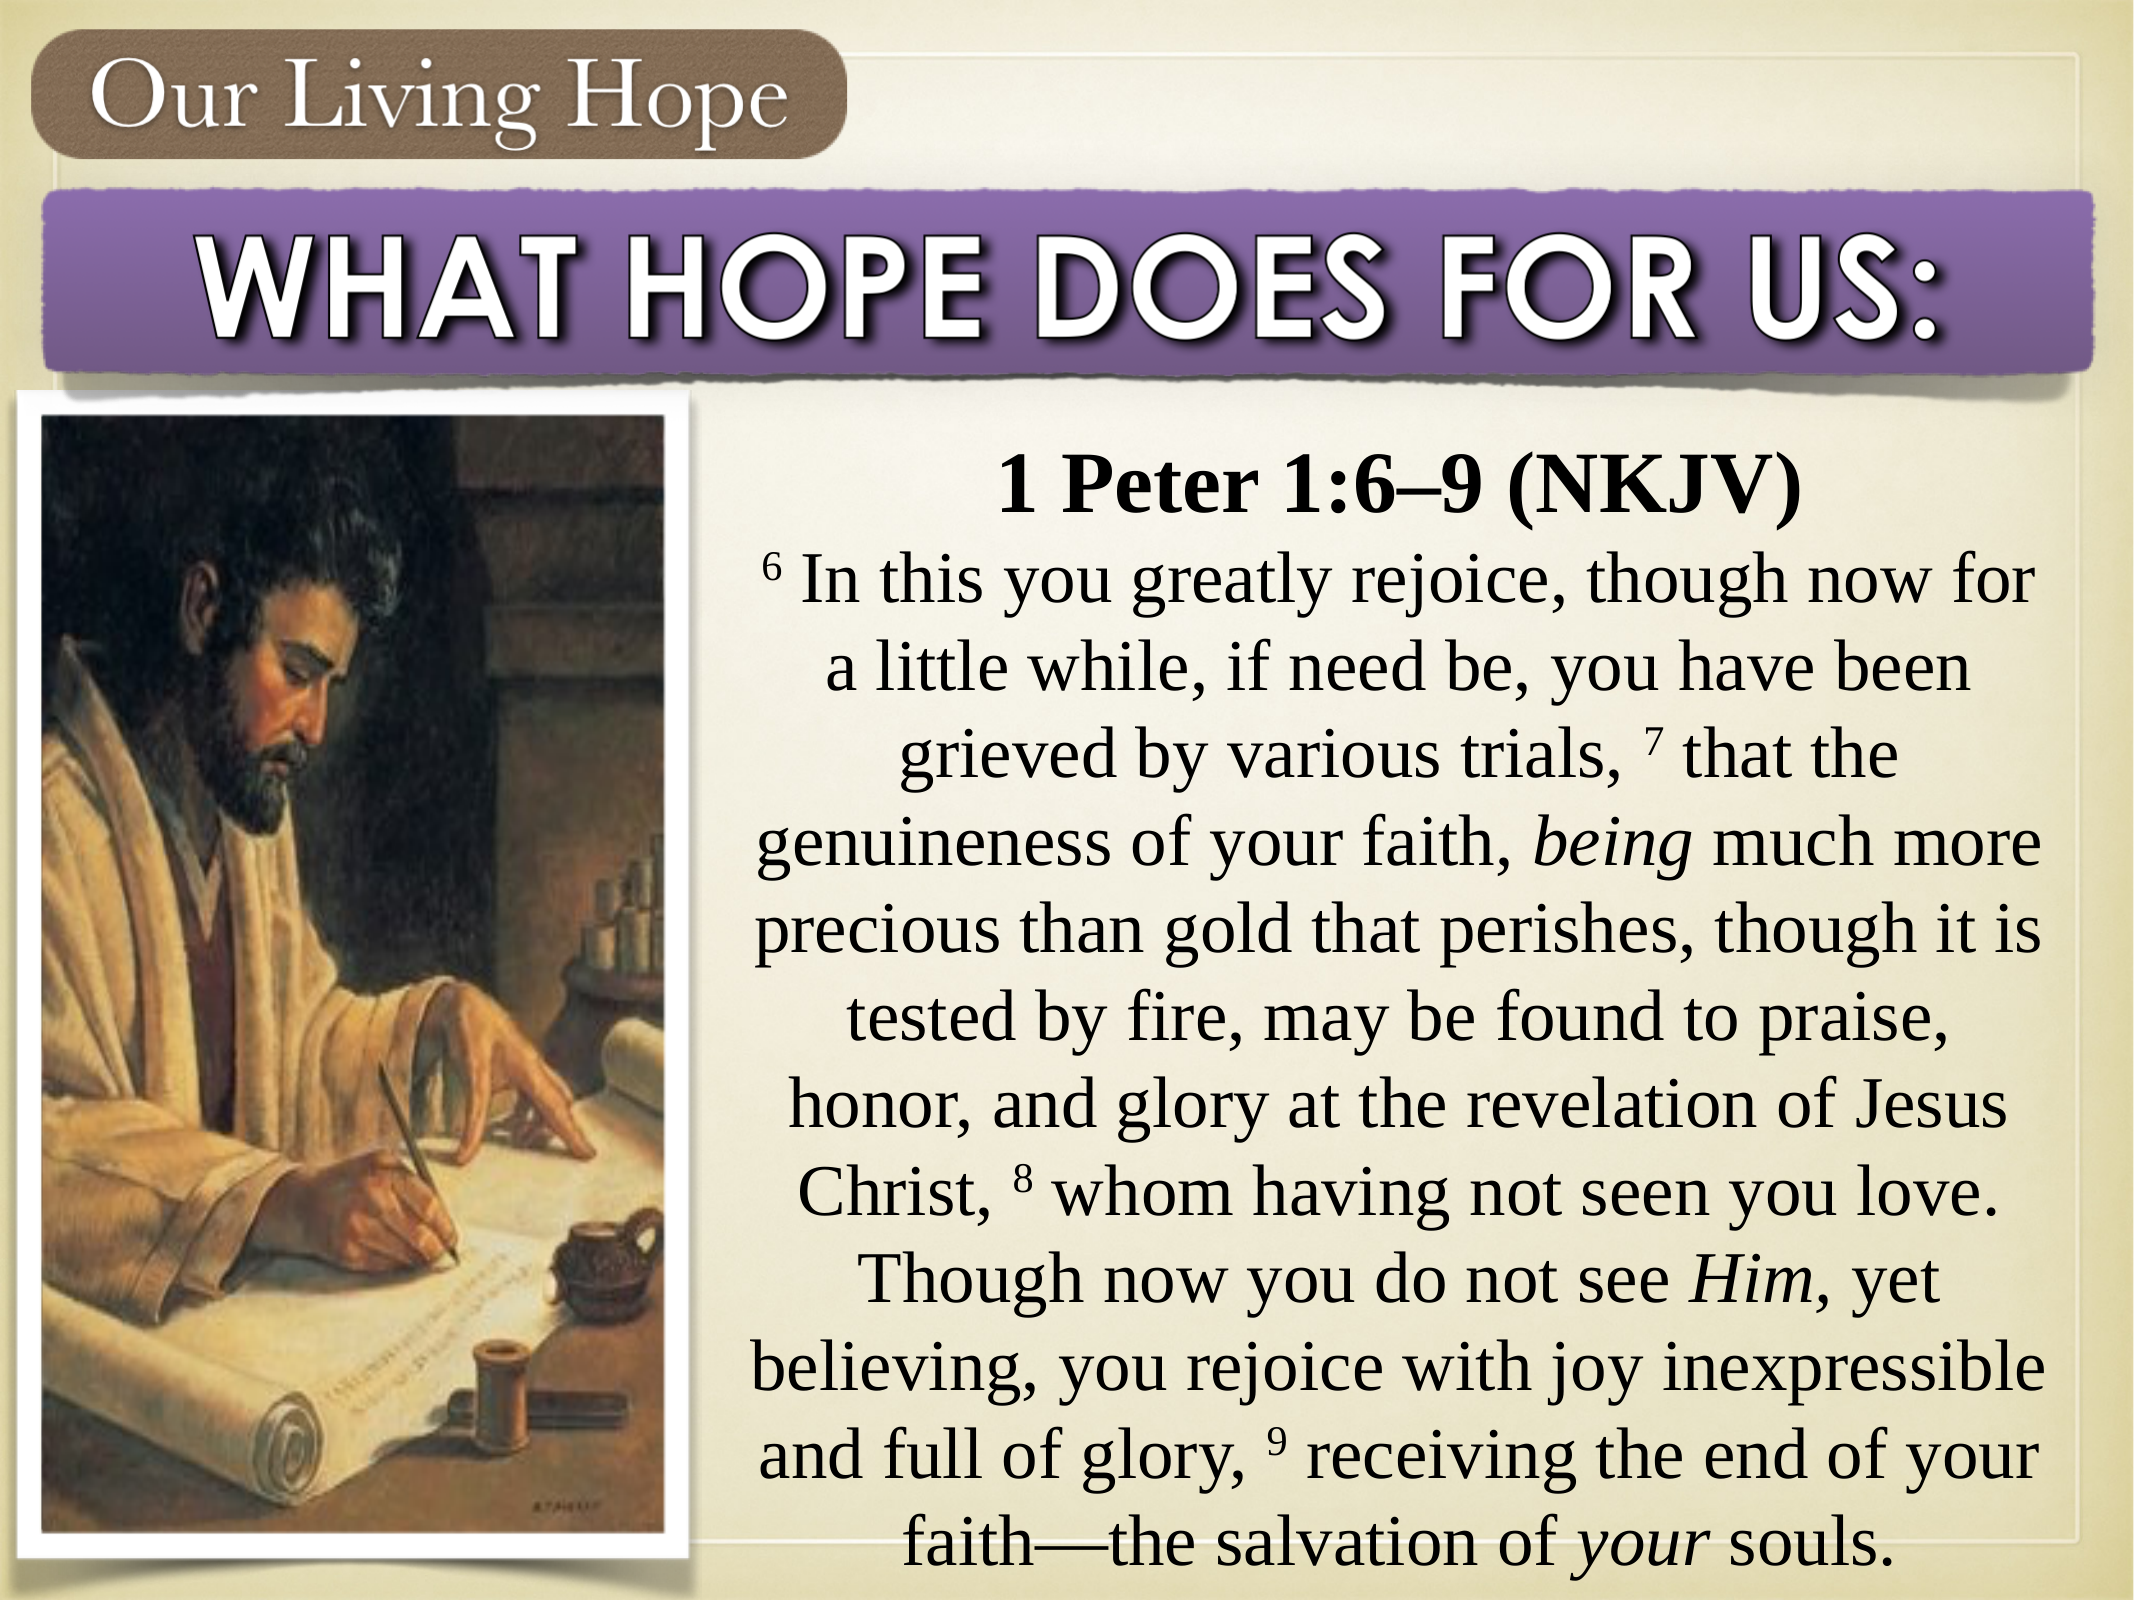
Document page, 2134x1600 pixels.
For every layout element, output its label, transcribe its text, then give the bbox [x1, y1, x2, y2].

picture [0, 0, 2134, 1600]
text_box 1 Peter 1:6–9 (NKJV) 6 In this you greatly rejoice, though now for a little while, if need be, you have been grieved by various trials, 7 that the genuineness of your faith, being much more precious than gold that perishes, though it is tested by fire, may be found to praise, honor, and glory at the revelation of Jesus Christ, 8 whom having not seen you love. Though now you do not see Him, yet believing, you rejoice with joy inexpressible and full of glory, 9 receiving the end of your faith—the salvation of your souls. [738, 433, 2061, 1589]
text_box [5, 433, 702, 1600]
